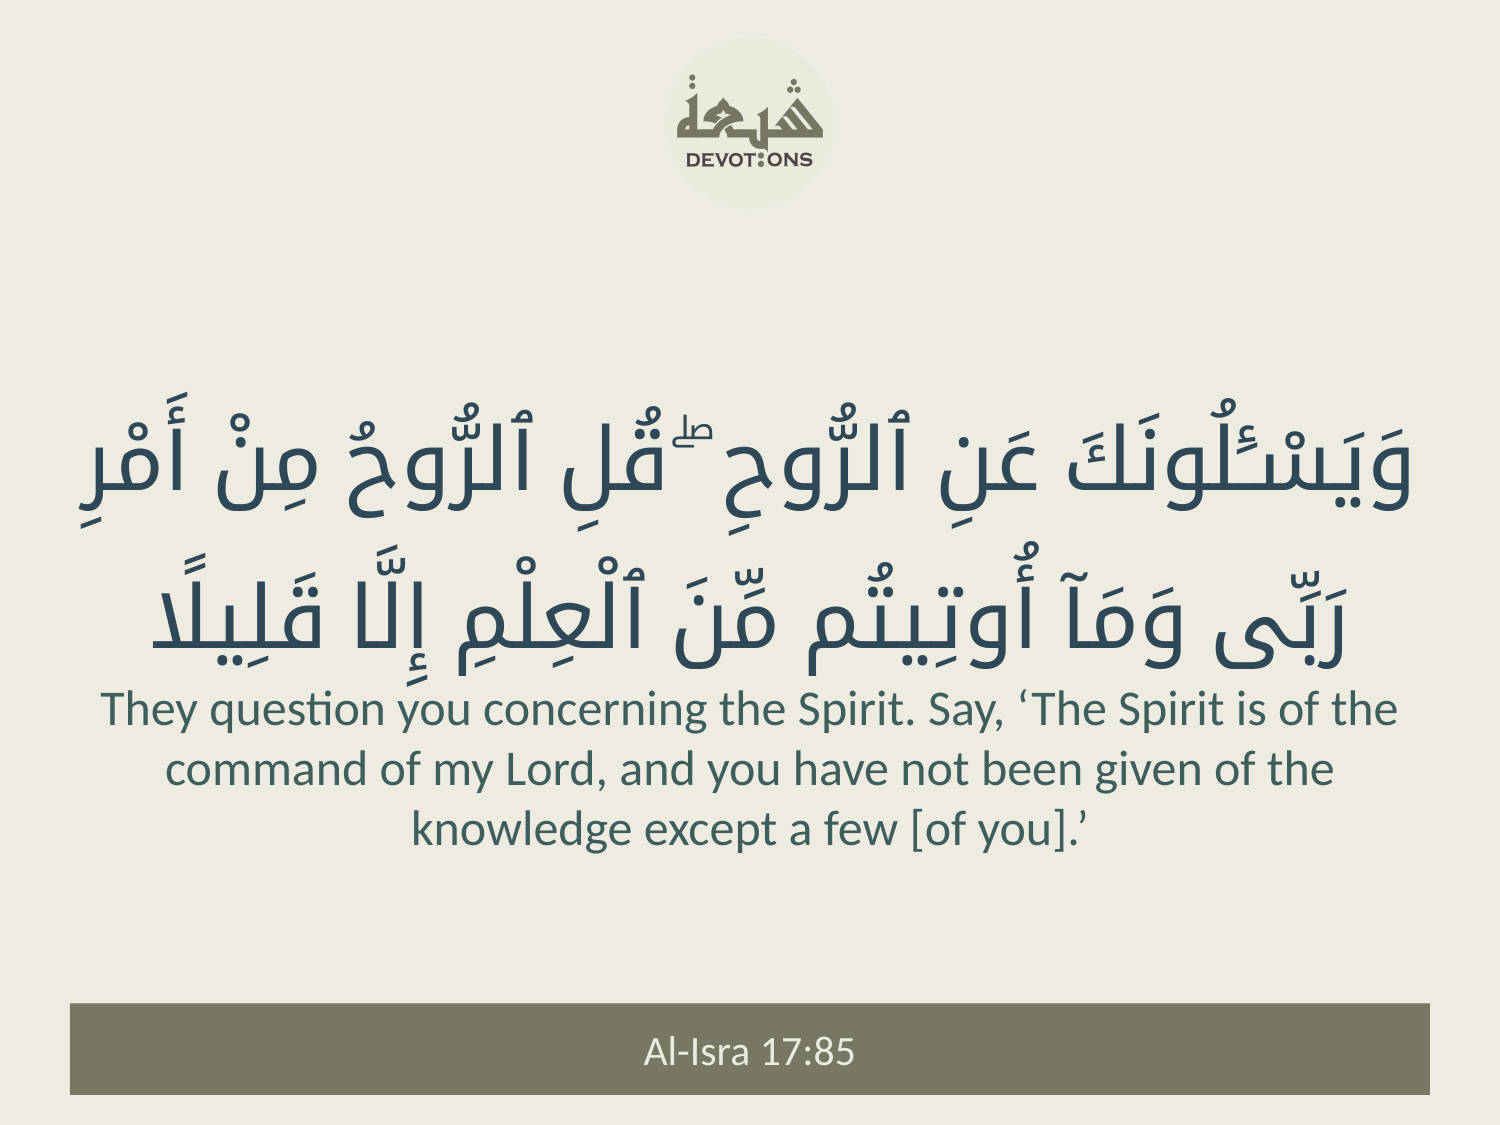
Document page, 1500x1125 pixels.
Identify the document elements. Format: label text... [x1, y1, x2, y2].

list Al-Isra 17:85 [69, 1003, 1430, 1095]
list وَيَسْـَٔلُونَكَ عَنِ ٱلرُّوحِ ۖ قُلِ ٱلرُّوحُ مِنْ أَمْرِ رَبِّى وَمَآ أُوتِيتُم مِّنَ ٱلْعِلْمِ إِلَّا قَلِيلًا They question you concerning the Spirit. Say, ‘The Spirit is of the command of my Lord, and you have not been given of the knowledge except a few [of you].’ [69, 203, 1430, 1003]
picture [656, 29, 844, 203]
